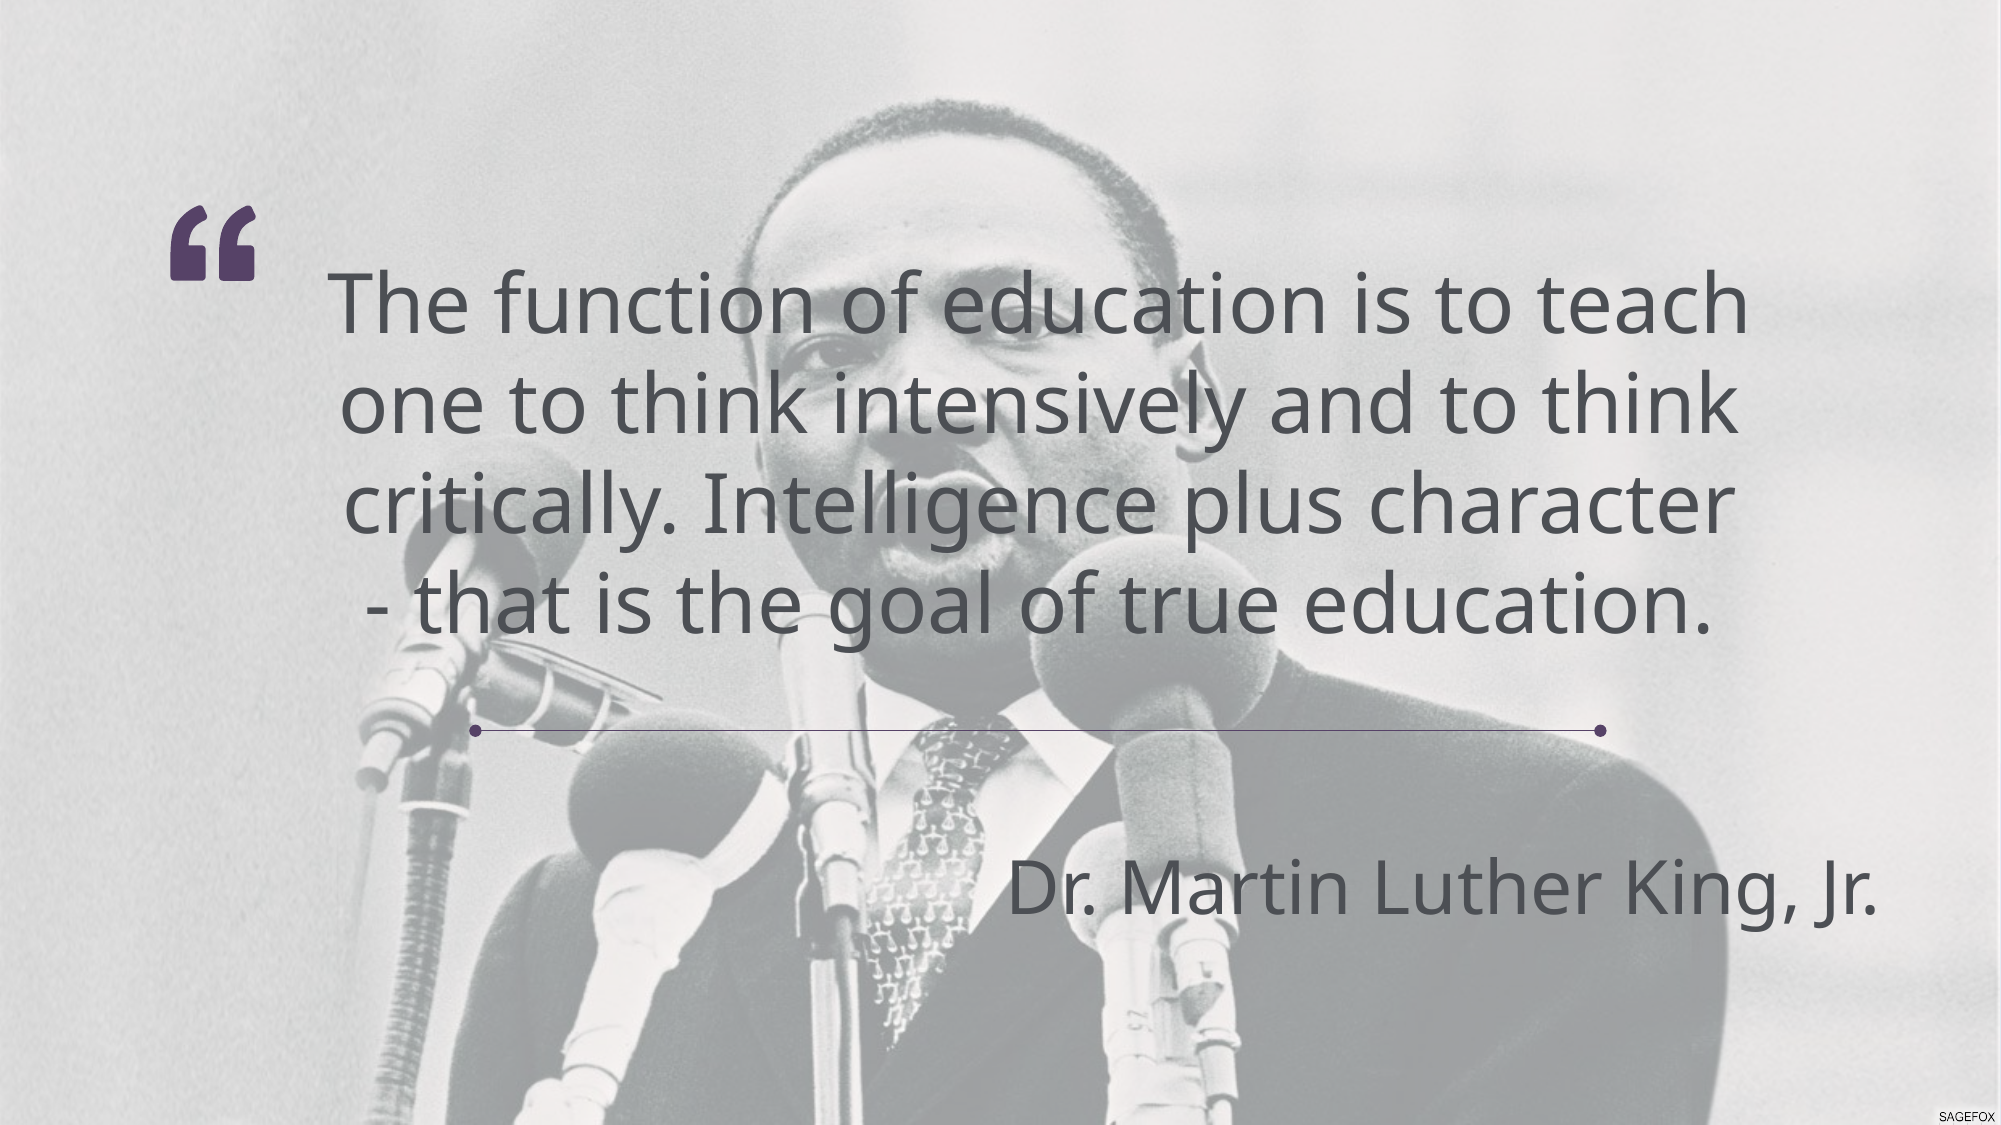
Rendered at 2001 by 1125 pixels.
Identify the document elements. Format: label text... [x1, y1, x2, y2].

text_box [170, 205, 256, 281]
text_box [0, 0, 2000, 1125]
picture [1936, 1111, 1997, 1125]
text_box The function of education is to teach one to think intensively and to think critically. Intelligence plus character - that is the goal of true education. [303, 243, 1777, 658]
text_box Dr. Martin Luther King, Jr. [989, 831, 1897, 937]
